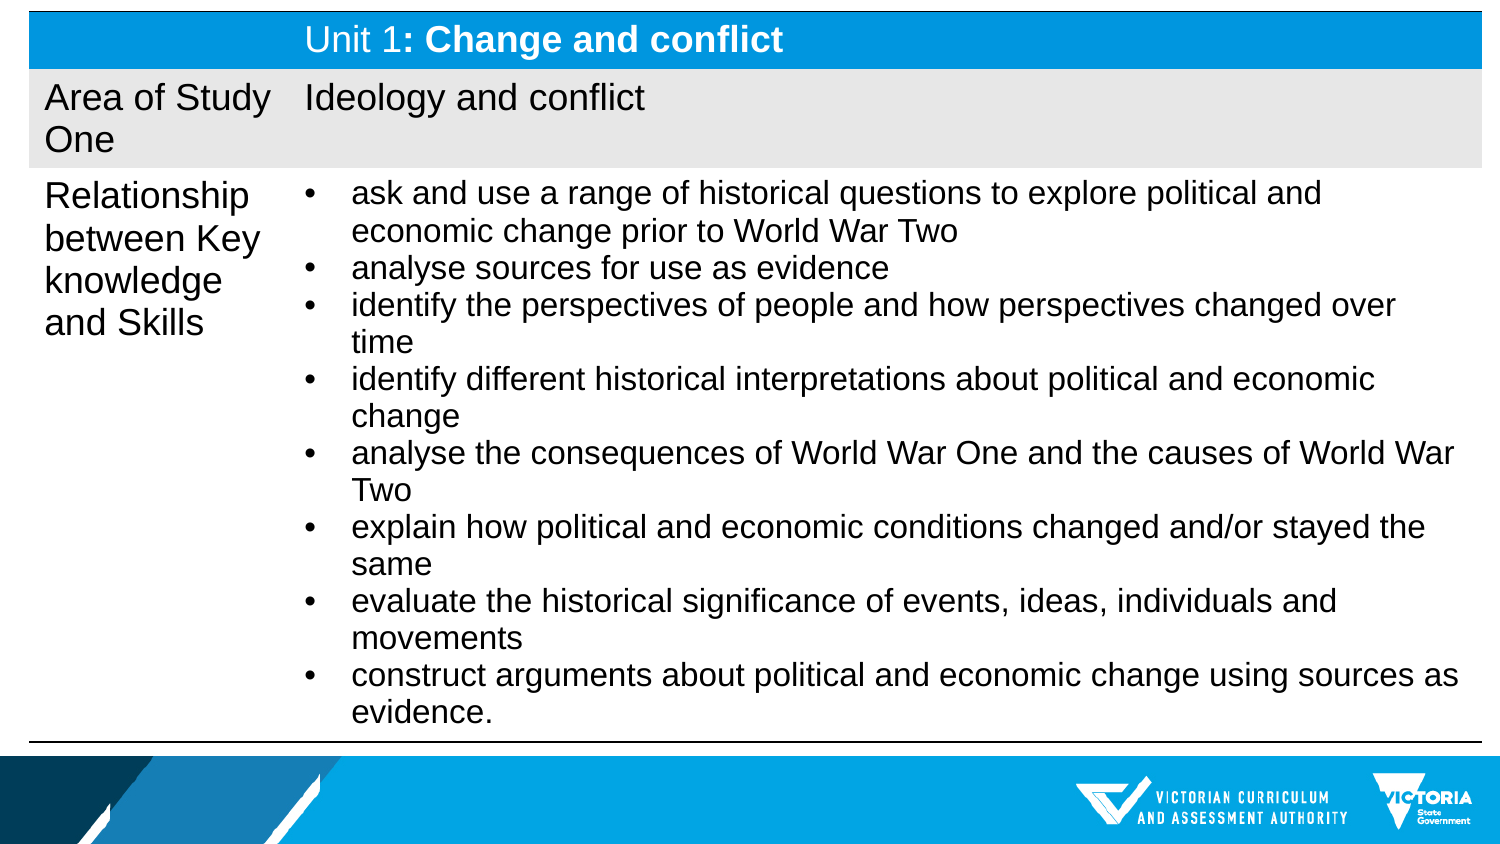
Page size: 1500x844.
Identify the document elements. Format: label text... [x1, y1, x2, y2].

picture [1201, 812, 1205, 823]
picture [1426, 792, 1452, 804]
picture [1149, 813, 1153, 823]
picture [1308, 814, 1313, 823]
picture [1240, 812, 1244, 823]
picture [1249, 812, 1254, 823]
picture [1374, 774, 1425, 828]
picture [1268, 792, 1272, 802]
picture [1320, 792, 1327, 802]
picture [1460, 793, 1471, 803]
picture [1318, 812, 1322, 823]
picture [1229, 813, 1235, 823]
picture [1224, 792, 1229, 802]
picture [1281, 812, 1286, 823]
table_cell ask and use a range of historical questions to explore political and economic change prior to World War Two analyse sources for use as evidence identify the perspectives of people and how perspectives changed over time identify different historical interpretations about political and economic change analyse the consequences of World War One and the causes of World War Two explain how political and economic conditions changed and/or stayed the same evaluate the historical significance of events, ideas, individuals and movements construct arguments about political and economic change using sources as evidence. [289, 168, 1482, 741]
picture [1258, 812, 1262, 823]
table_cell Ideology and conflict [289, 69, 1482, 168]
picture [1199, 792, 1204, 803]
picture [1077, 777, 1150, 824]
table_cell Relationship between Key knowledge and Skills [29, 168, 289, 741]
table_header Unit 1: Change and conflict [289, 12, 1482, 69]
table_header [29, 12, 289, 69]
picture [1299, 812, 1303, 823]
picture [1302, 792, 1306, 803]
picture [1190, 792, 1194, 802]
table_cell Area of Study One [29, 69, 289, 168]
picture [0, 0, 1500, 844]
picture [1214, 792, 1219, 802]
